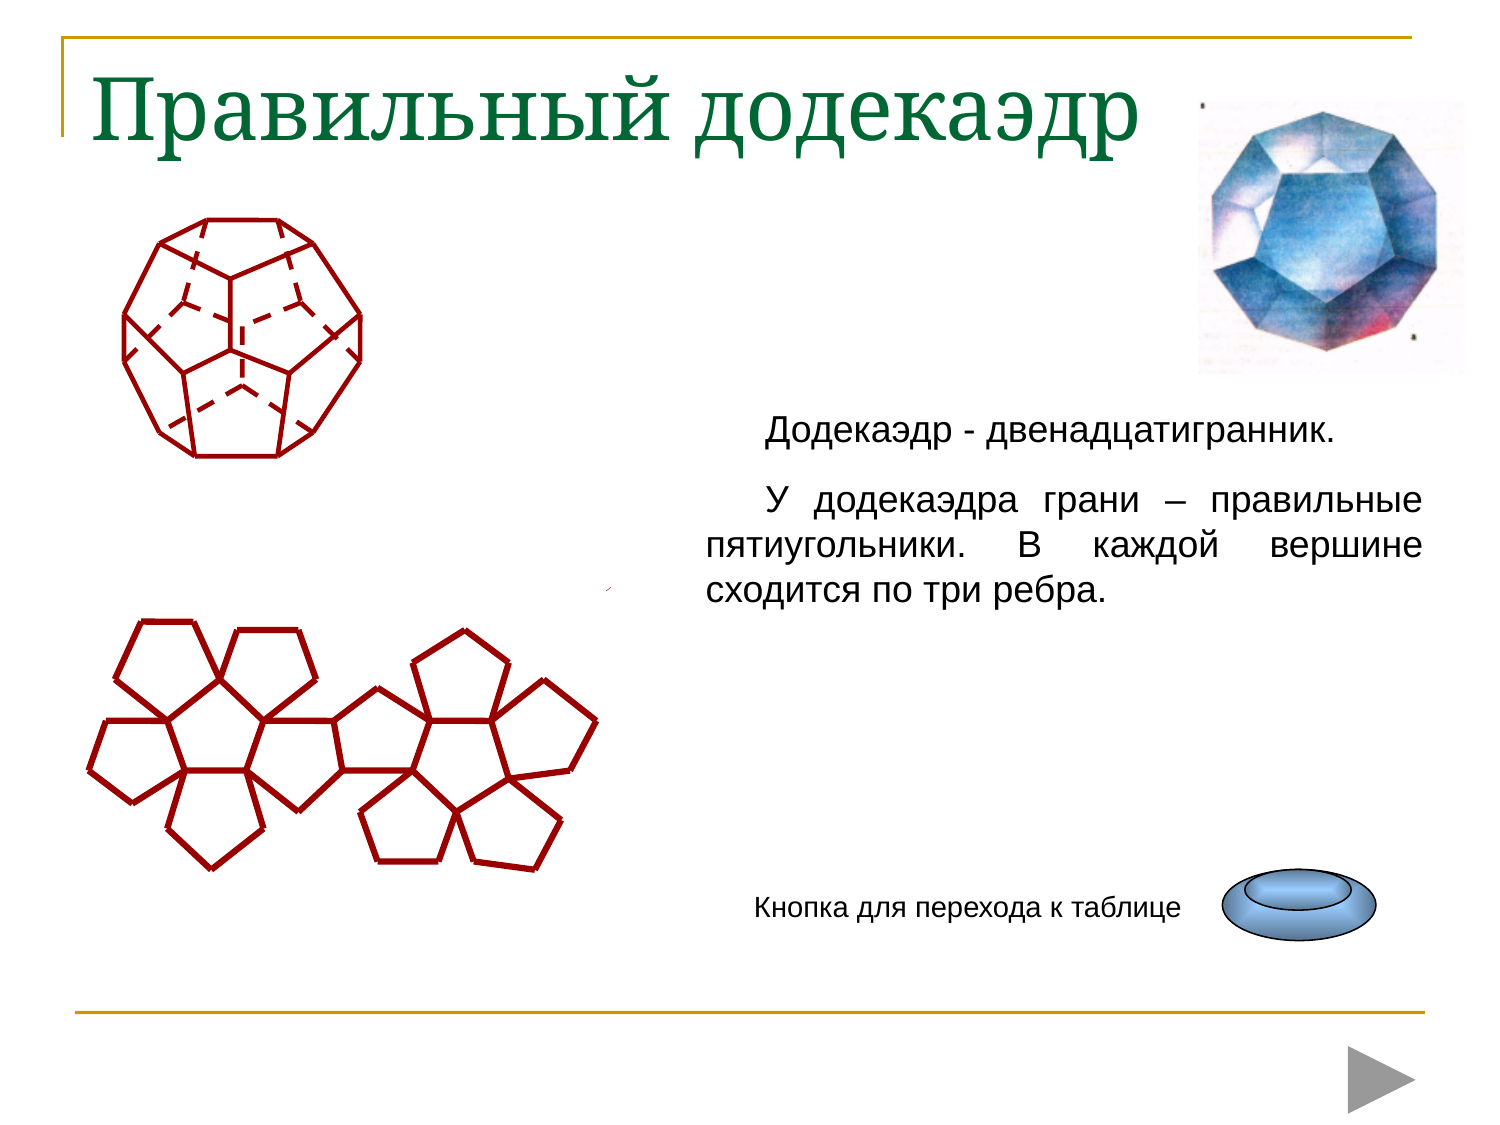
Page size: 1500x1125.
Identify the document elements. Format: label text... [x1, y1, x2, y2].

title Правильный додекаэдр [74, 45, 1426, 233]
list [1198, 101, 1465, 374]
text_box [88, 621, 597, 870]
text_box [123, 219, 361, 457]
text_box [1316, 1034, 1447, 1125]
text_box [1222, 869, 1377, 941]
text_box Кнопка для перехода к таблице [739, 881, 1197, 932]
text_box Додекаэдр - двенадцатигранник. У додекаэдра грани – правильные пятиугольники. В каждой вершине сходится по три ребра. [690, 397, 1439, 617]
